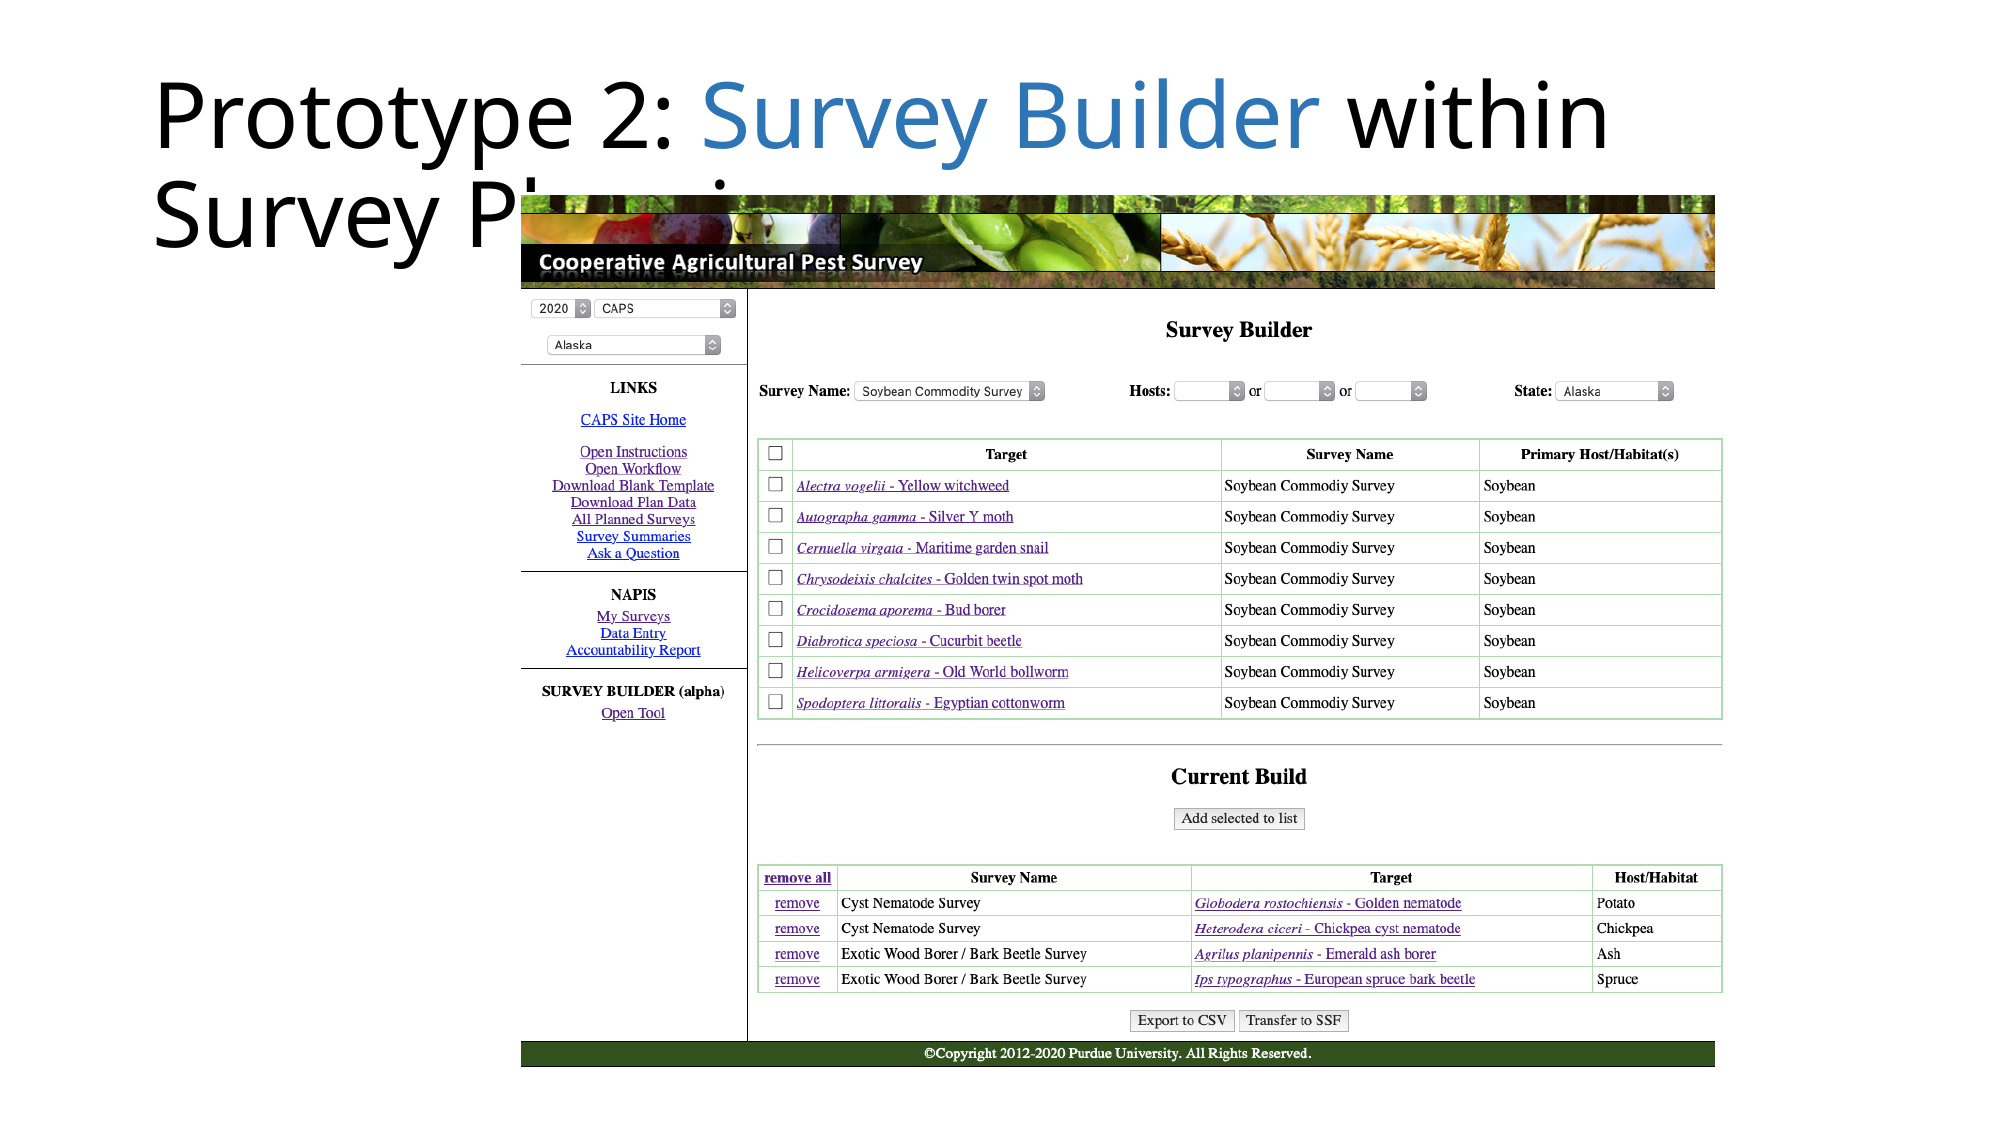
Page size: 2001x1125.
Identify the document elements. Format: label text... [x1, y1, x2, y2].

title Prototype 2: Survey Builder within Survey Planning [137, 59, 1863, 278]
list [519, 192, 1725, 1071]
